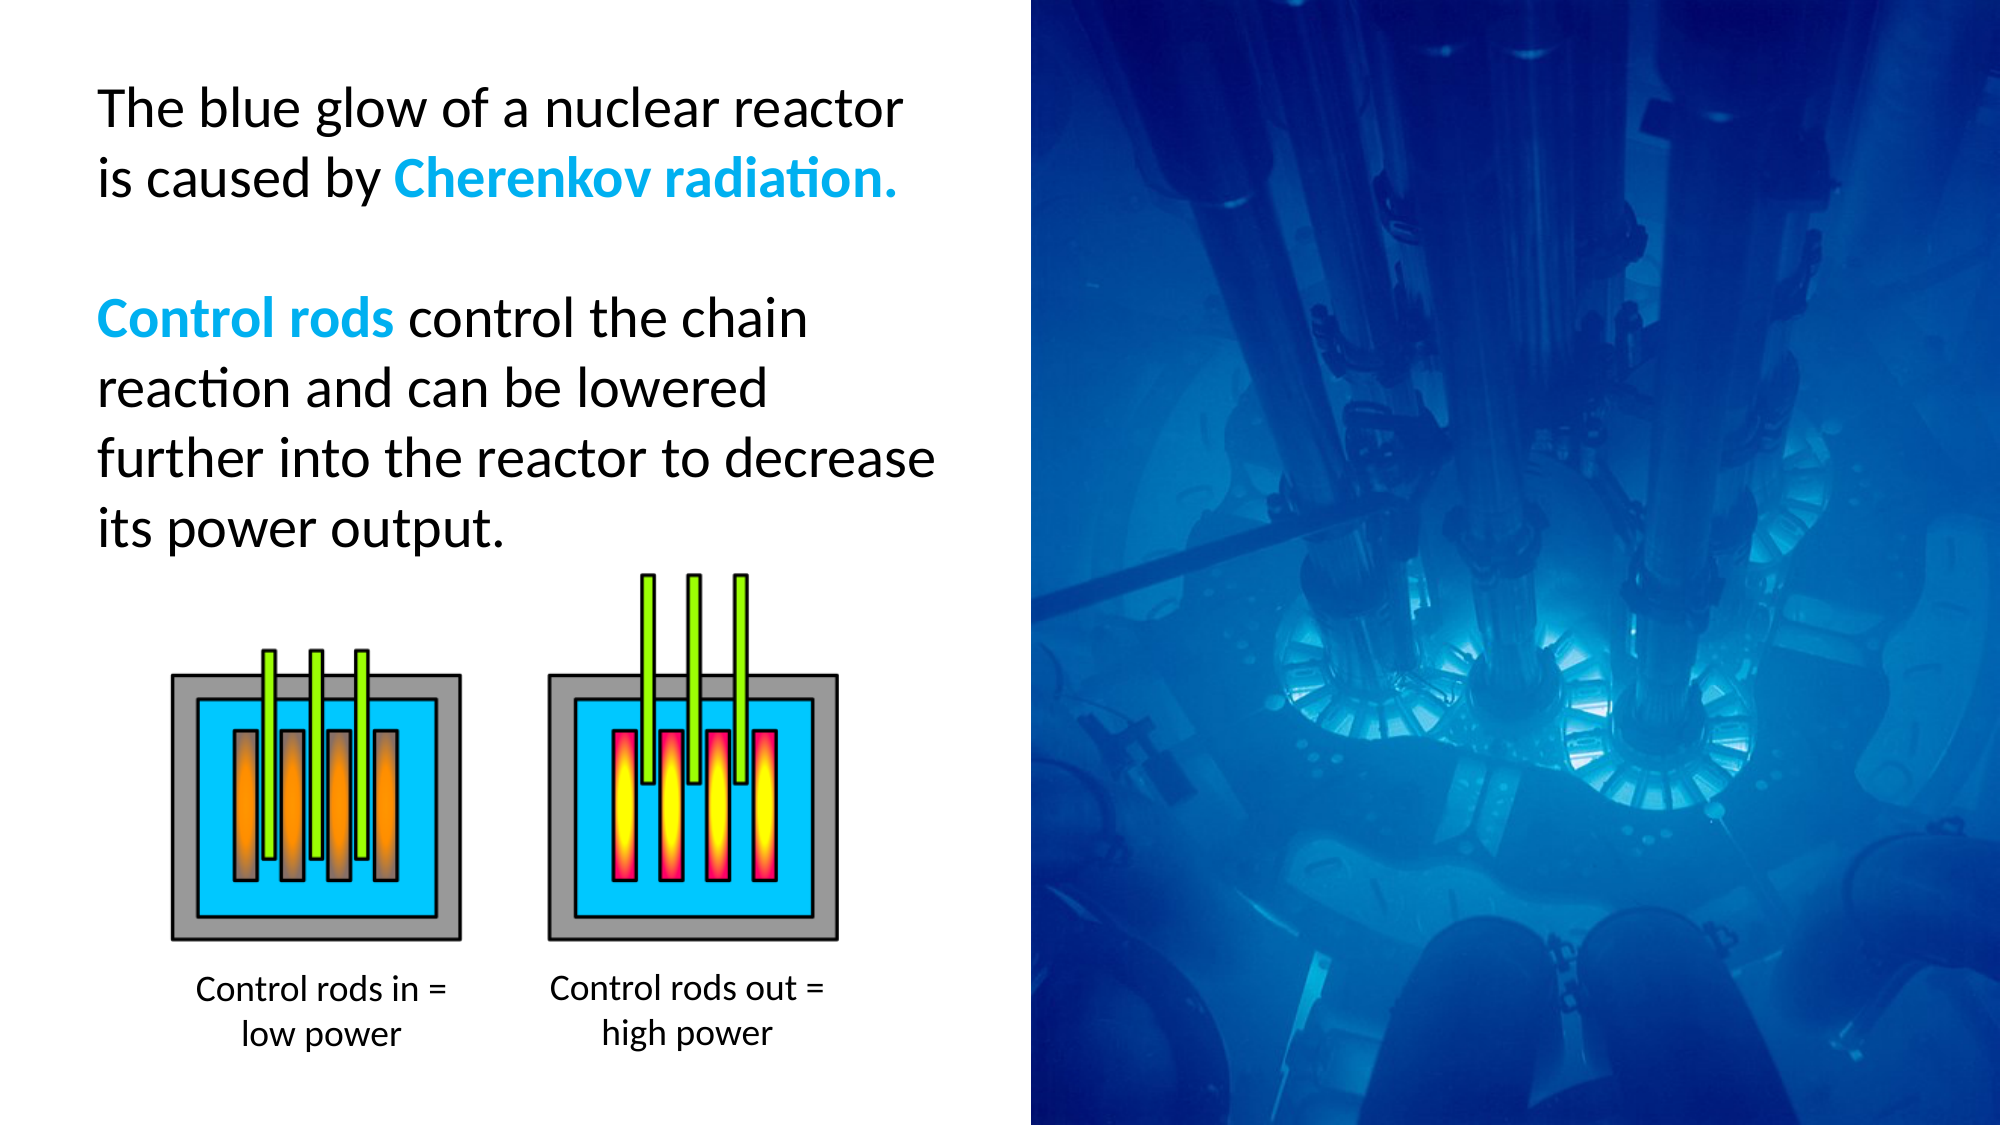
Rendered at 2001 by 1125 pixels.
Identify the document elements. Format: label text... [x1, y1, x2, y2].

text_box The blue glow of a nuclear reactor is caused by Cherenkov radiation. Control rods control the chain reaction and can be lowered further into the reactor to decrease its power output. [82, 61, 964, 567]
text_box Control rods out = high power [523, 955, 852, 1061]
text_box Control rods in = low power [169, 956, 474, 1062]
picture [1031, 0, 2000, 1125]
picture [149, 562, 860, 953]
